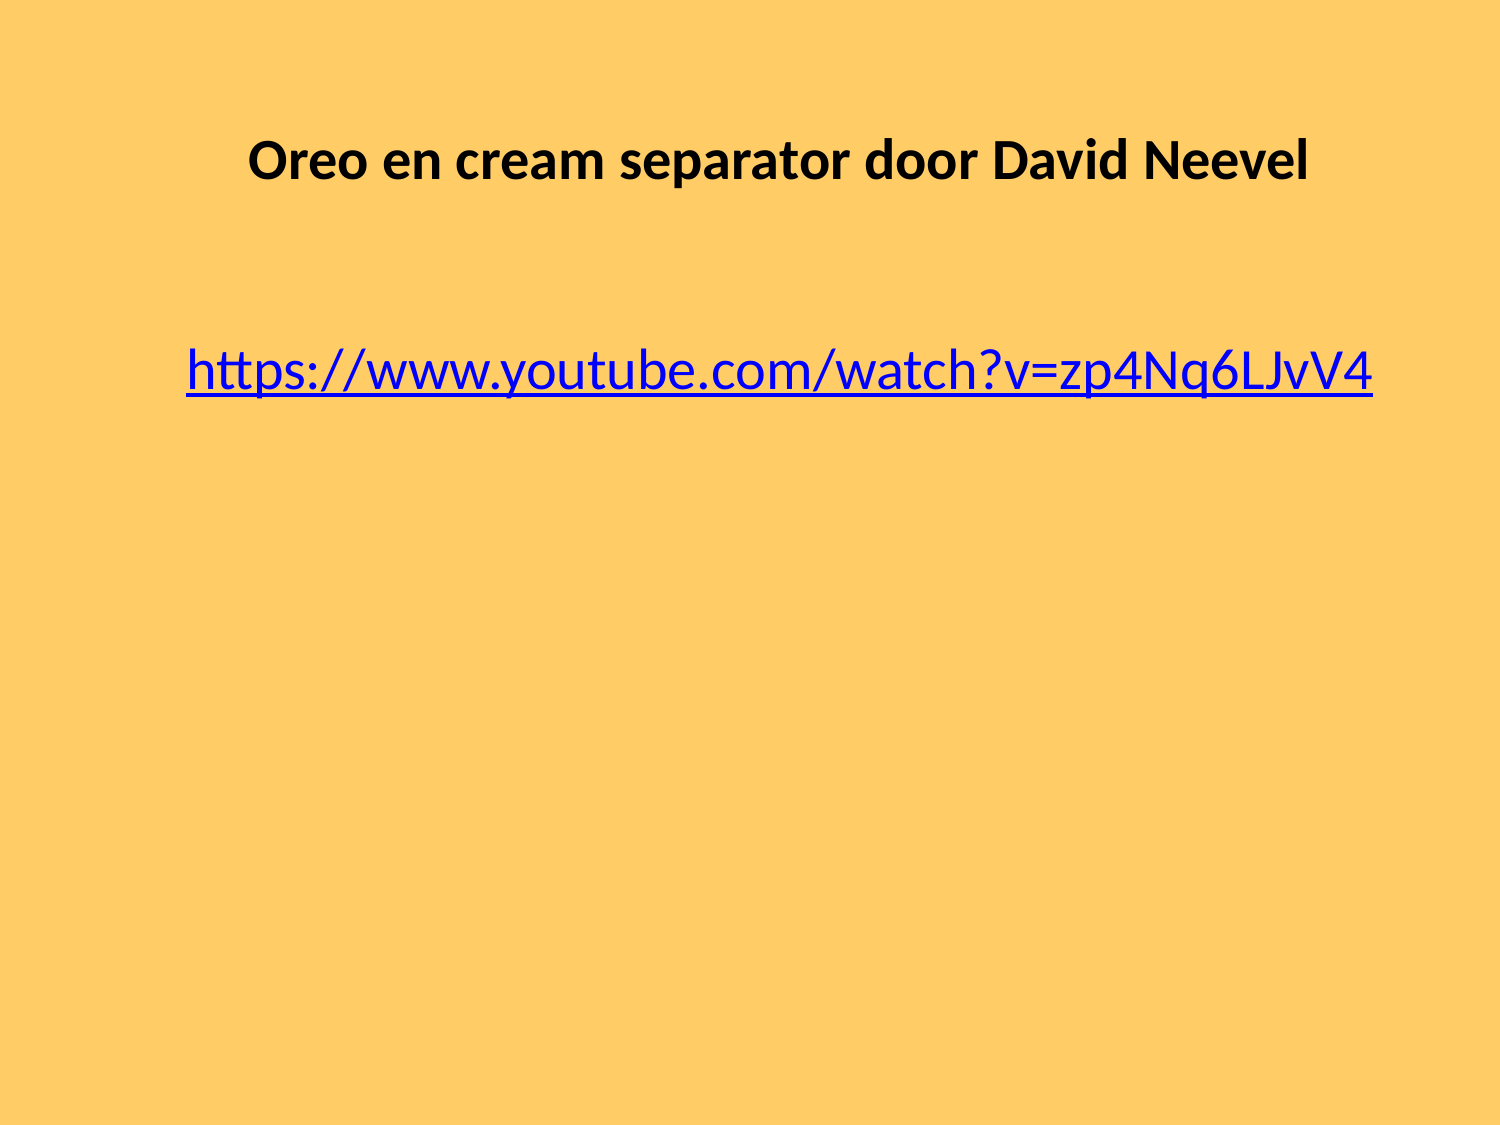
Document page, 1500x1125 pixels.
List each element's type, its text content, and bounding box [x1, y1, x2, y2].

text_box Oreo en cream separator door David Neevel https://www.youtube.com/watch?v=zp4Nq6LJvV4 [100, 113, 1459, 549]
